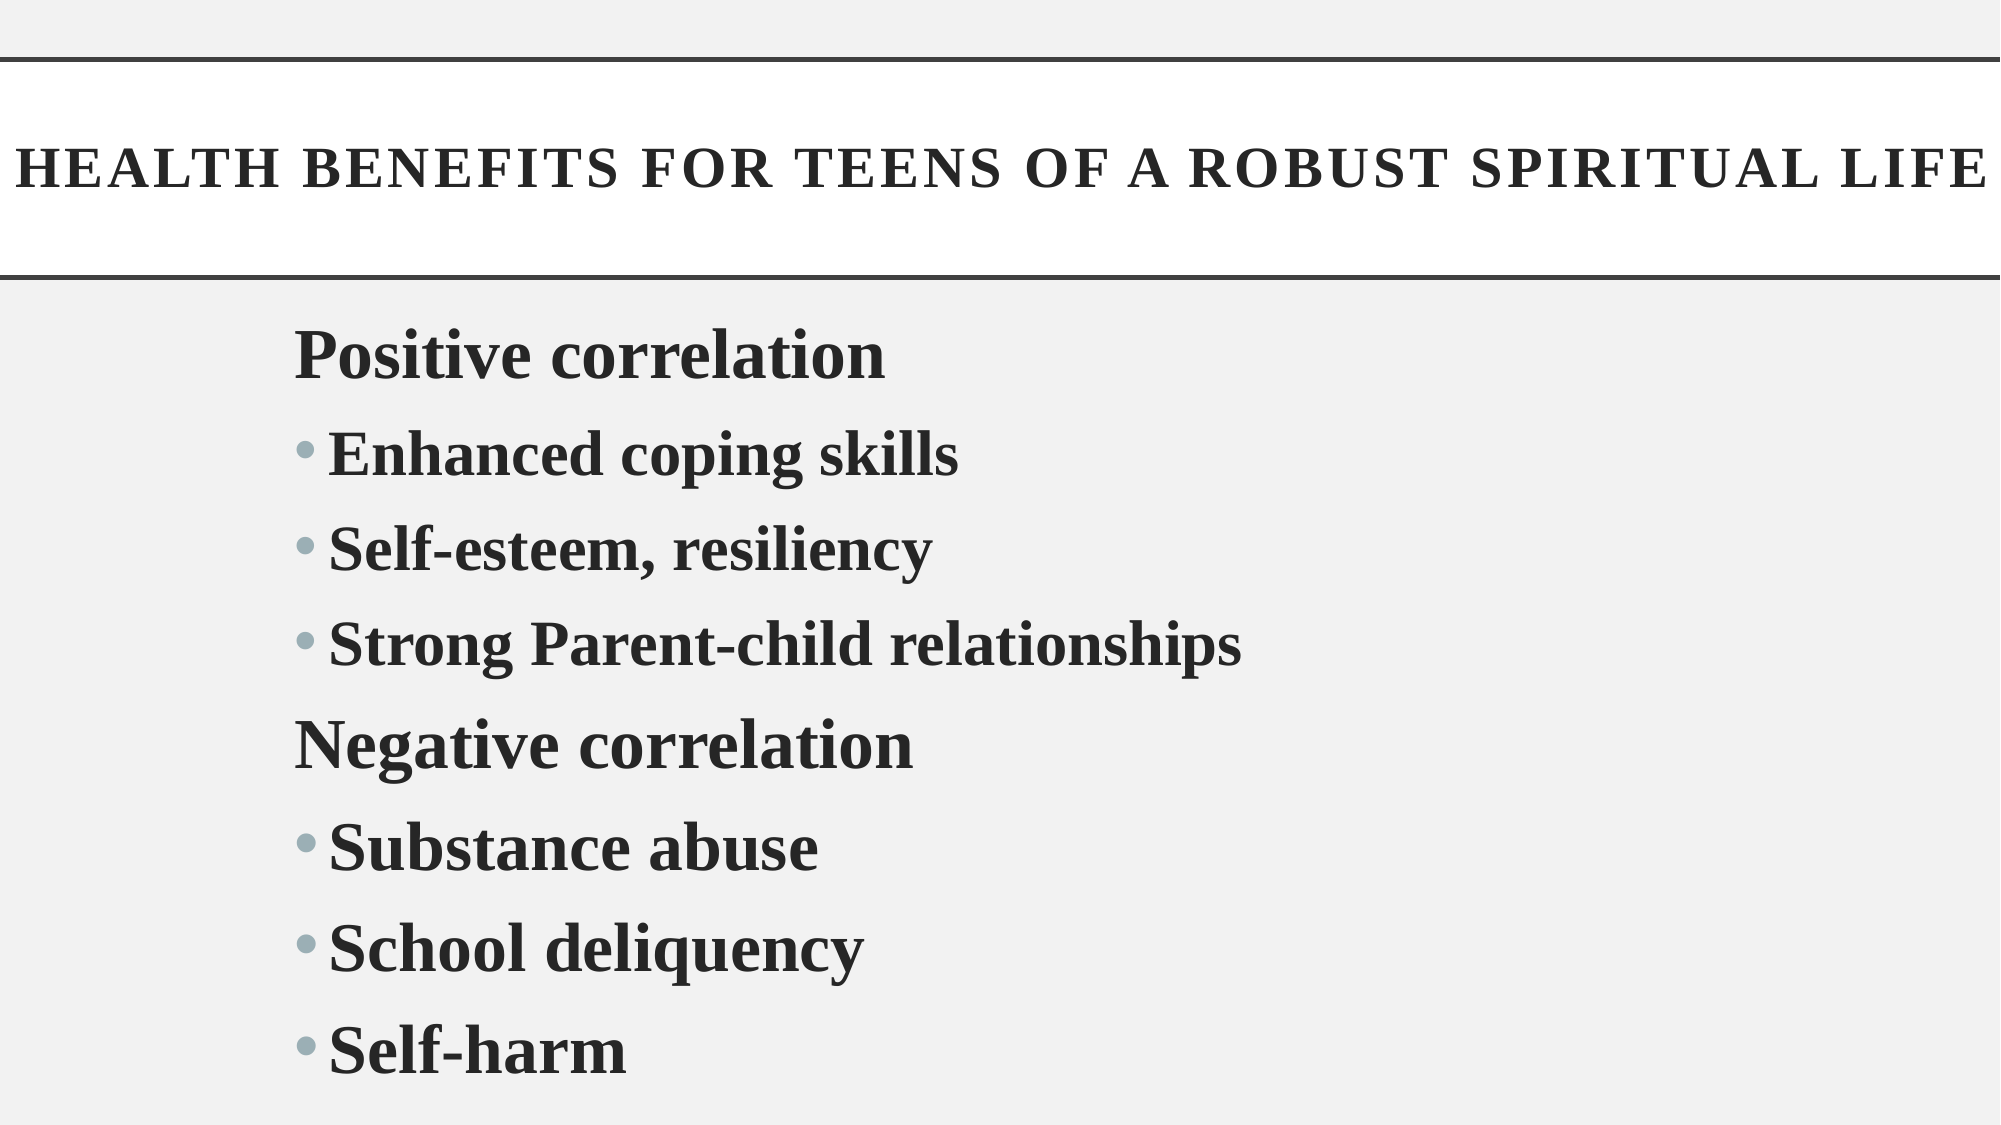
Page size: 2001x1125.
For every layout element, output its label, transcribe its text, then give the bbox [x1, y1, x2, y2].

list Positive correlation Enhanced coping skills Self-esteem, resiliency Strong Parent-child relationships Negative correlation Substance abuse School deliquency Self-harm [279, 299, 1946, 1096]
title Health benefits for Teens of a robust spiritual life [0, 57, 2000, 280]
